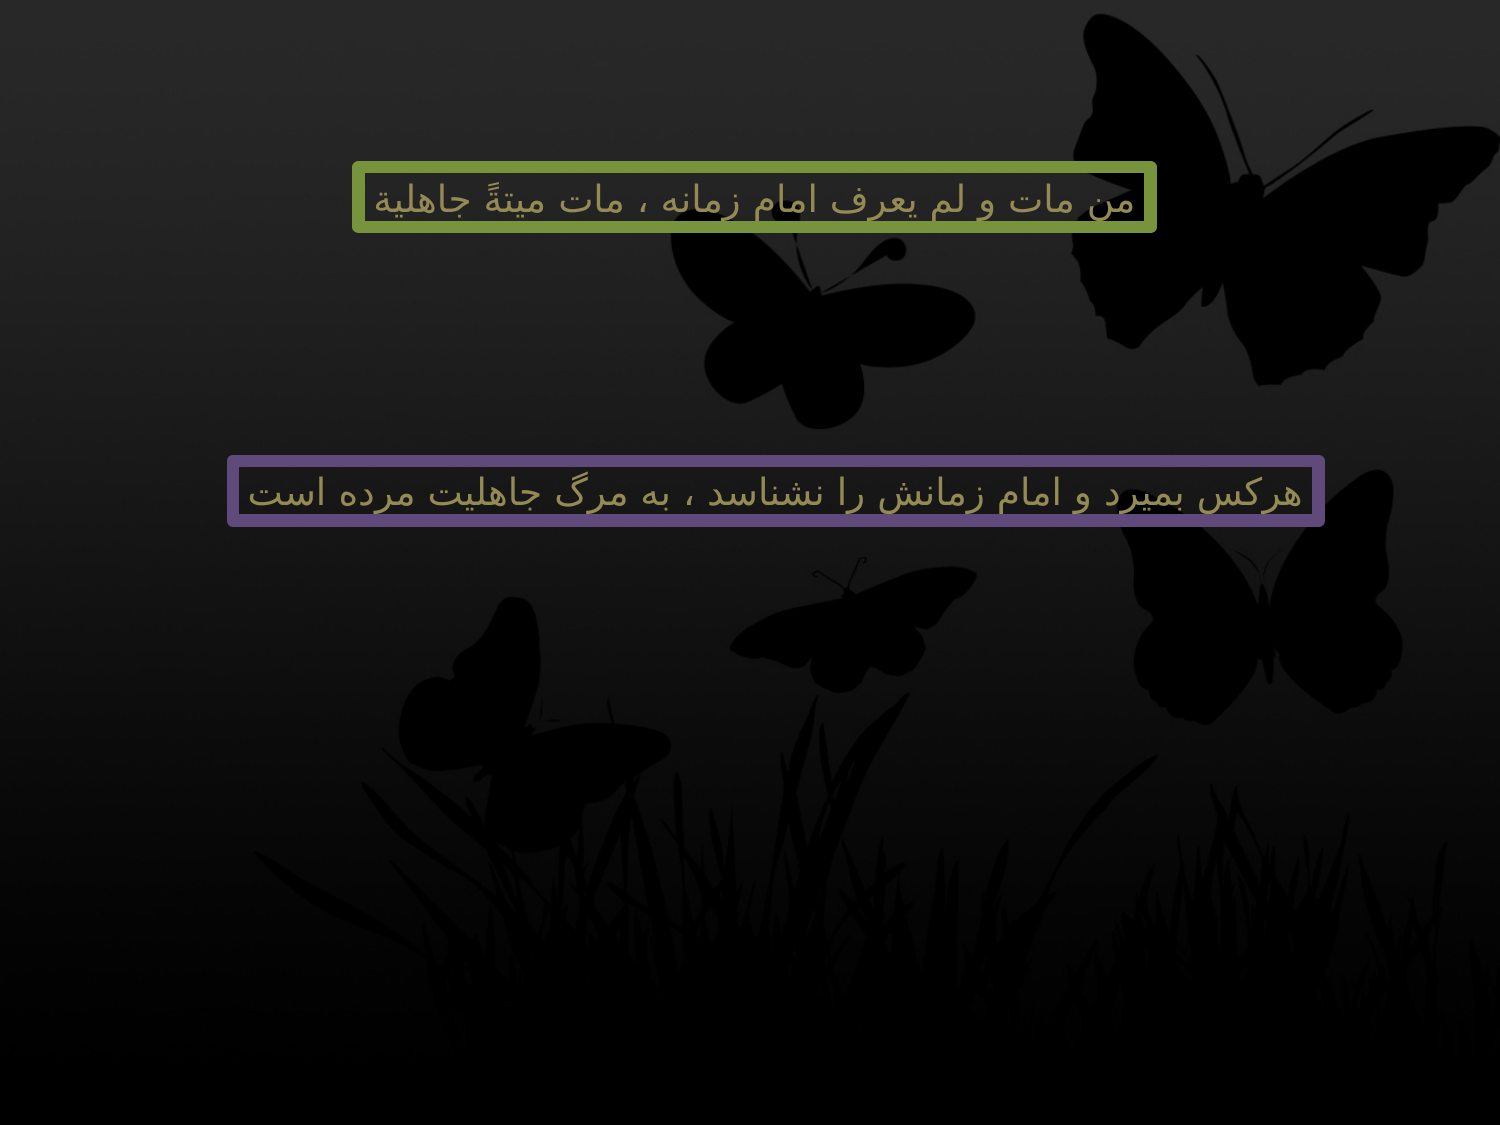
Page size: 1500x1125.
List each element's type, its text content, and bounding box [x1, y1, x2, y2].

text_box من مات و لم یعرف امام زمانه ، مات میتةً جاهلیة [358, 167, 1151, 227]
text_box هرکس بمیرد و امام زمانش را نشناسد ، به مرگ جاهلیت مرده است [232, 461, 1319, 521]
picture [0, 0, 1500, 1125]
